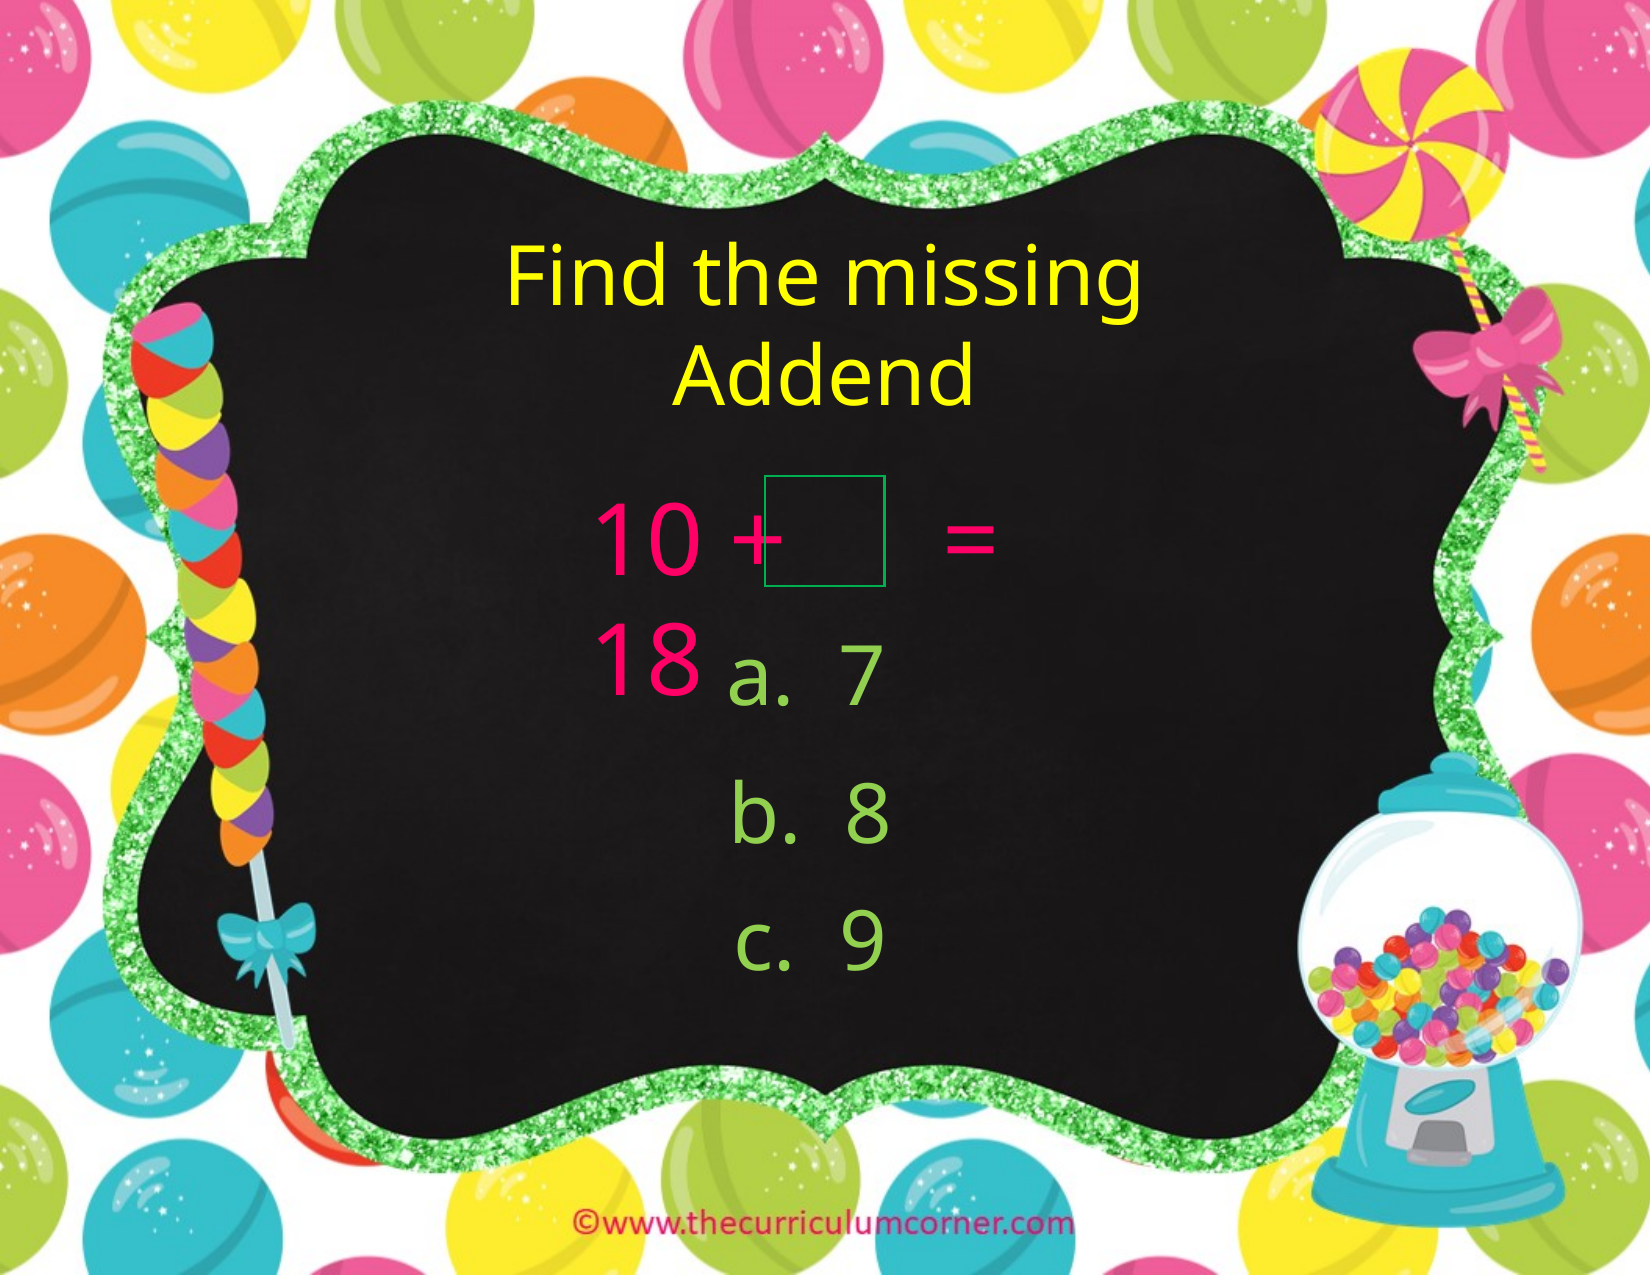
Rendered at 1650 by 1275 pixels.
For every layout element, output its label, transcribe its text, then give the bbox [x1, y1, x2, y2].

text_box b. 8 [709, 752, 912, 868]
text_box a. 7 [700, 614, 912, 730]
text_box Find the missing Addend [367, 214, 1283, 430]
text_box c. 9 [704, 880, 917, 995]
text_box 10 + = 18 [574, 467, 1128, 723]
text_box [764, 475, 886, 587]
picture [0, 0, 1650, 1275]
